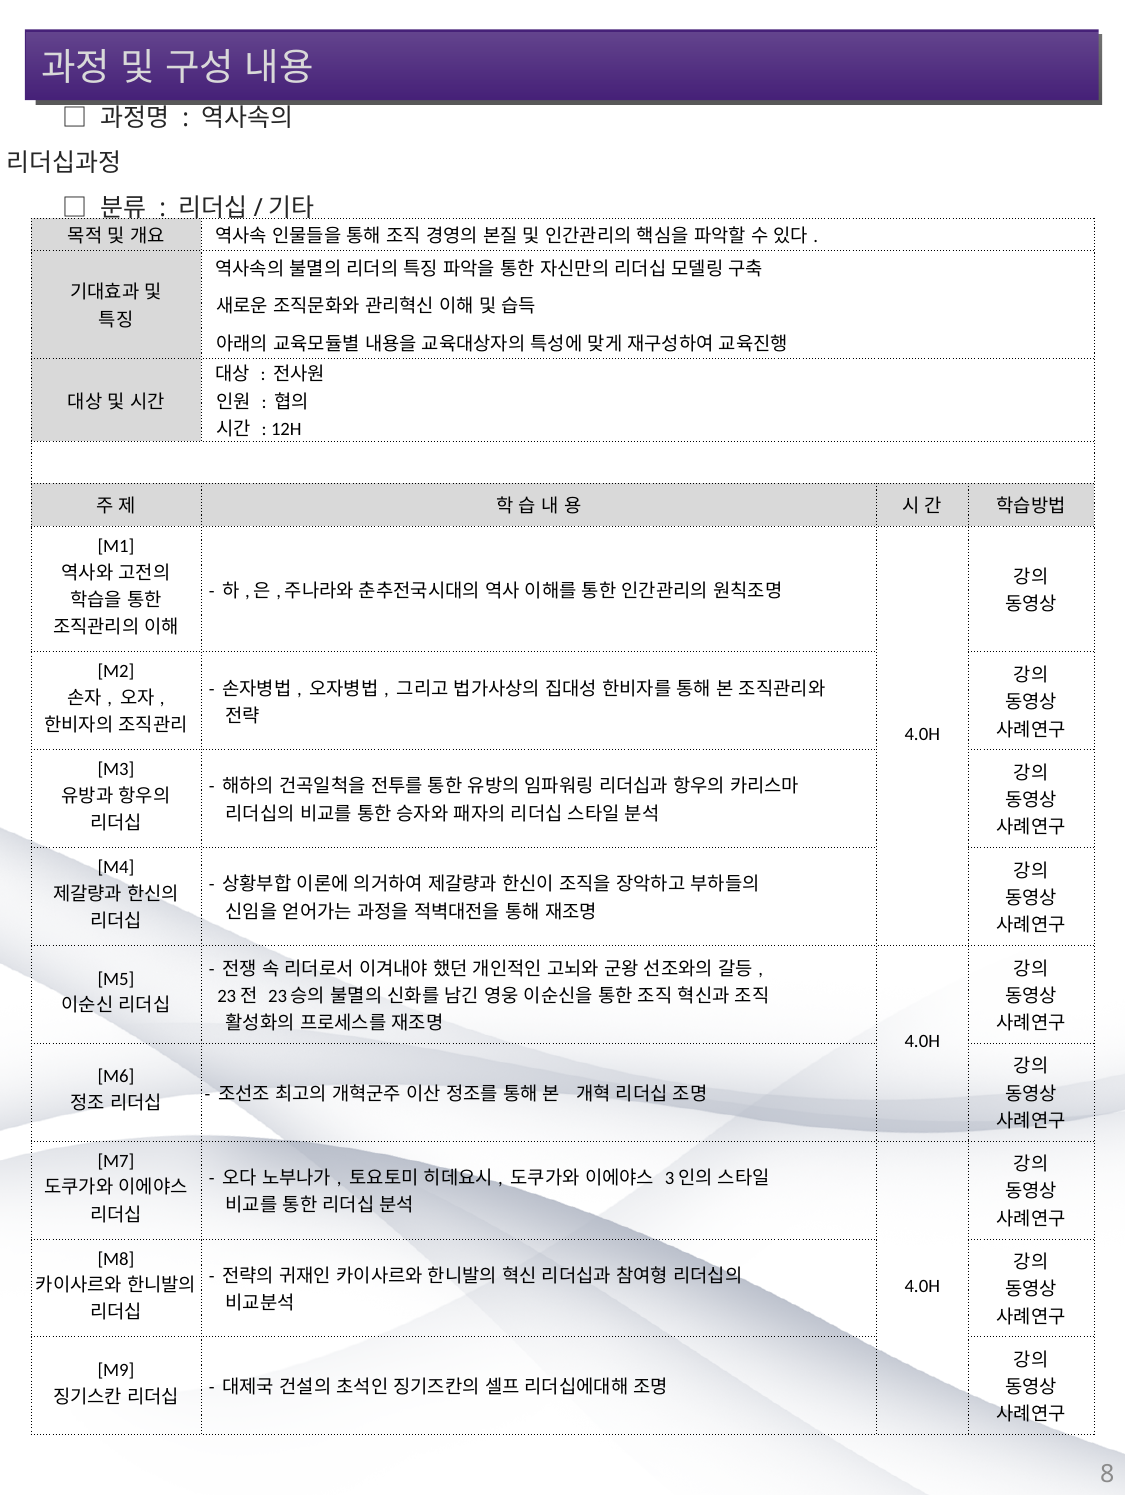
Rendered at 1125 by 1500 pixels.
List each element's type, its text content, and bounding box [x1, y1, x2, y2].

table_cell - 상황부합 이론에 의거하여 제갈량과 한신이 조직을 장악하고 부하들의 신임을 얻어가는 과정을 적벽대전을 통해 재조명 [201, 847, 876, 945]
table_cell 대상 및 시간 [31, 359, 201, 441]
table_cell - 손자병법, 오자병법, 그리고 법가사상의 집대성 한비자를 통해 본 조직관리와 전략 [201, 652, 876, 750]
table_header 역사속 인물들을 통해 조직 경영의 본질 및 인간관리의 핵심을 파악할 수 있다. [201, 218, 1094, 250]
table_cell 역사속의 불멸의 리더의 특징 파악을 통한 자신만의 리더십 모델링 구축 새로운 조직문화와 관리혁신 이해 및 습득 아래의 교육모듈별 내용을 교육대상자의 특성에 맞게 재구성하여 교육진행 [201, 250, 1094, 359]
table_cell 대상 : 전사원 인원 : 협의 시간 : 12H [201, 359, 1094, 441]
table_cell 강의 동영상 사례연구 [968, 945, 1094, 1043]
table_cell - 대제국 건설의 초석인 징기즈칸의 셀프 리더십에대해 조명 [201, 1337, 876, 1435]
table_cell [M8] 카이사르와 한니발의 리더십 [31, 1239, 201, 1337]
table_cell [M7] 도쿠가와 이에야스 리더십 [31, 1141, 201, 1239]
table_cell 강의 동영상 사례연구 [968, 750, 1094, 847]
table_cell 강의 동영상 사례연구 [968, 652, 1094, 750]
table_cell 강의 동영상 사례연구 [968, 1239, 1094, 1337]
table_cell - 조선조 최고의 개혁군주 이산 정조를 통해 본 개혁 리더십 조명 [201, 1043, 876, 1141]
table_cell 강의 동영상 사례연구 [968, 1141, 1094, 1239]
table_cell [M6] 정조 리더십 [31, 1043, 201, 1141]
table_cell [M3] 유방과 항우의 리더십 [31, 750, 201, 847]
table_cell 강의 동영상 [968, 526, 1094, 652]
table_cell [31, 441, 1094, 483]
text_box 과정 및 구성 내용 [26, 35, 1094, 95]
table_cell - 전략의 귀재인 카이사르와 한니발의 혁신 리더십과 참여형 리더십의 비교분석 [201, 1239, 876, 1337]
table_cell - 하,은,주나라와 춘추전국시대의 역사 이해를 통한 인간관리의 원칙조명 [201, 526, 876, 652]
table_cell [M4] 제갈량과 한신의 리더십 [31, 847, 201, 945]
table_cell 강의 동영상 사례연구 [968, 847, 1094, 945]
table_cell 강의 동영상 사례연구 [968, 1337, 1094, 1435]
table_cell 학습방법 [968, 483, 1094, 526]
table_cell 주 제 [31, 483, 201, 526]
table_cell [M9] 징기스칸 리더십 [31, 1337, 201, 1435]
table_cell 학 습 내 용 [201, 483, 876, 526]
slide_number 8 [866, 1435, 1125, 1500]
text_box □ 과정명 : 역사속의 리더십과정 □ 분류 : 리더십/기타 [0, 101, 375, 206]
table_cell [M5] 이순신 리더십 [31, 945, 201, 1043]
table_cell - 전쟁 속 리더로서 이겨내야 했던 개인적인 고뇌와 군왕 선조와의 갈등, 23전 23승의 불멸의 신화를 남긴 영웅 이순신을 통한 조직 혁신과 조직 활성화의 프로세스를 재조명 [201, 945, 876, 1043]
table_cell 강의 동영상 사례연구 [968, 1043, 1094, 1141]
table_cell 4.0H [876, 526, 968, 945]
table_cell 4.0H [876, 1141, 968, 1435]
table_cell [M1] 역사와 고전의 학습을 통한 조직관리의 이해 [31, 526, 201, 652]
table_cell - 오다 노부나가, 토요토미 히데요시, 도쿠가와 이에야스 3인의 스타일 비교를 통한 리더십 분석 [201, 1141, 876, 1239]
table_cell 4.0H [876, 945, 968, 1141]
table_header 목적 및 개요 [31, 218, 201, 250]
table_cell 시 간 [876, 483, 968, 526]
table_cell [M2] 손자, 오자, 한비자의 조직관리 [31, 652, 201, 750]
table_cell - 해하의 건곡일척을 전투를 통한 유방의 임파워링 리더십과 항우의 카리스마 리더십의 비교를 통한 승자와 패자의 리더십 스타일 분석 [201, 750, 876, 847]
table_cell 기대효과 및 특징 [31, 250, 201, 359]
